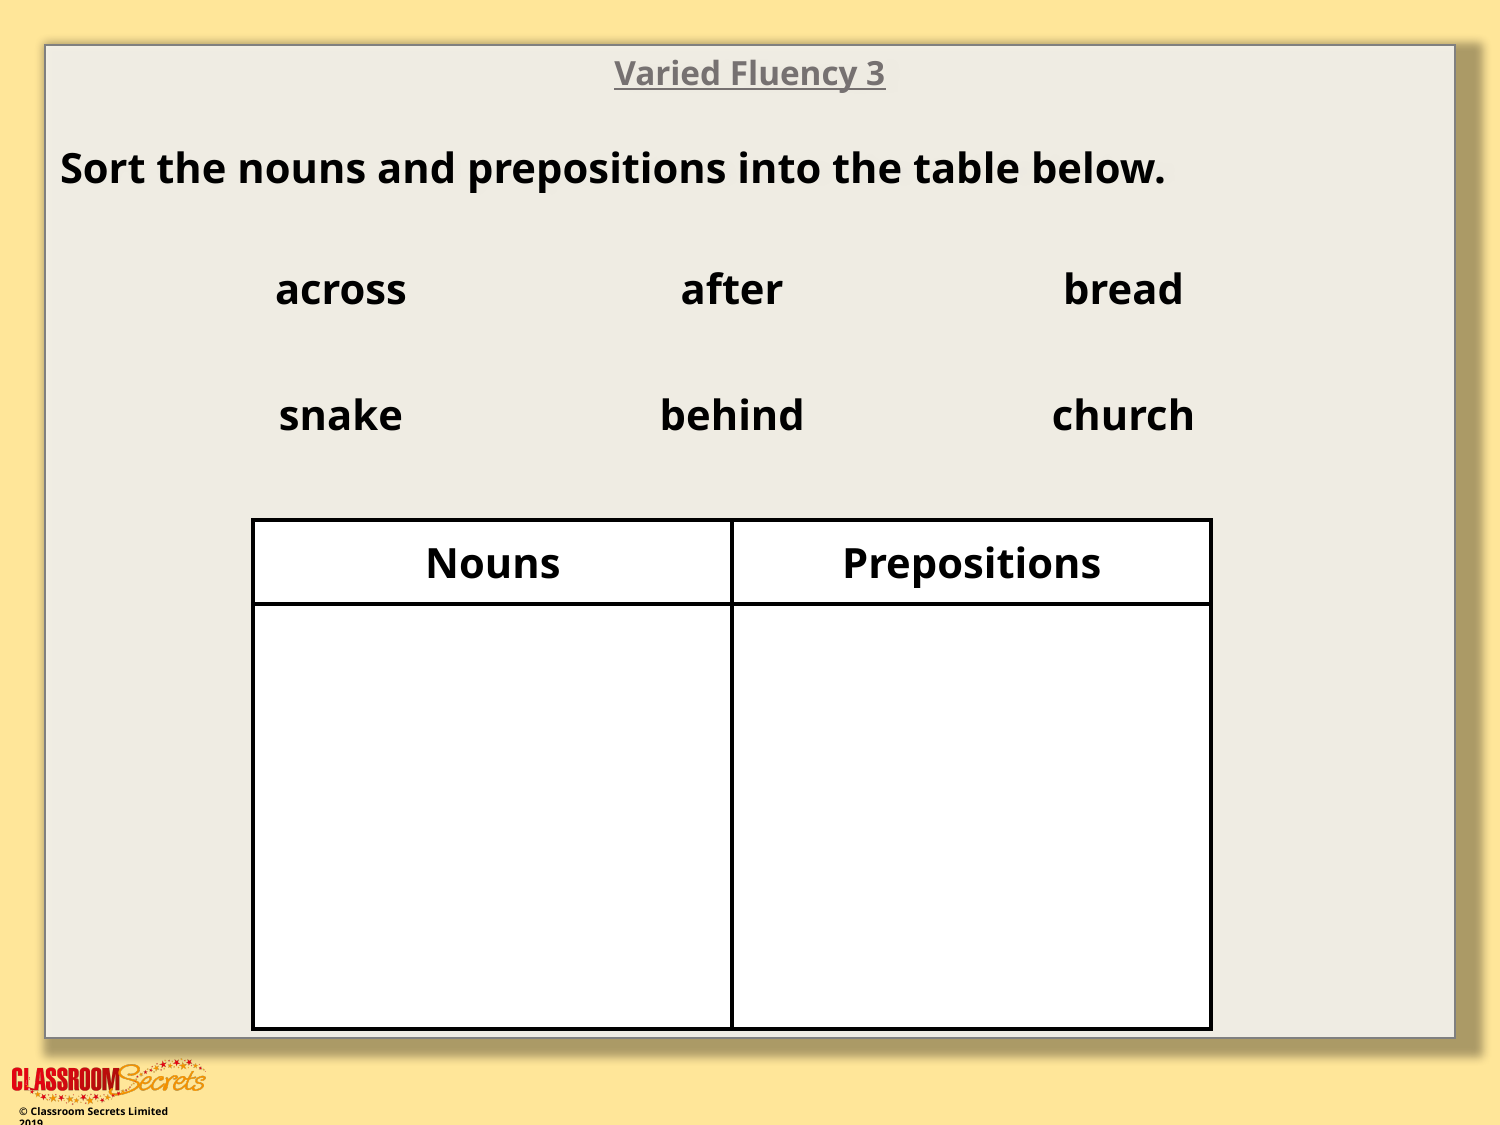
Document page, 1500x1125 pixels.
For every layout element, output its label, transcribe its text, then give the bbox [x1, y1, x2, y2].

table_header Prepositions [734, 522, 1209, 602]
table_header after [537, 225, 928, 351]
text_box Varied Fluency 3 Sort the nouns and prepositions into the table below. [44, 44, 1456, 1039]
table_cell snake [145, 351, 537, 478]
table_header across [145, 225, 537, 351]
table_cell [734, 606, 1209, 1027]
table_cell behind [537, 351, 928, 478]
table_cell [255, 606, 730, 1027]
table_cell church [928, 351, 1319, 478]
table_header bread [928, 225, 1319, 351]
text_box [4, 1058, 207, 1125]
table_header Nouns [255, 522, 730, 602]
